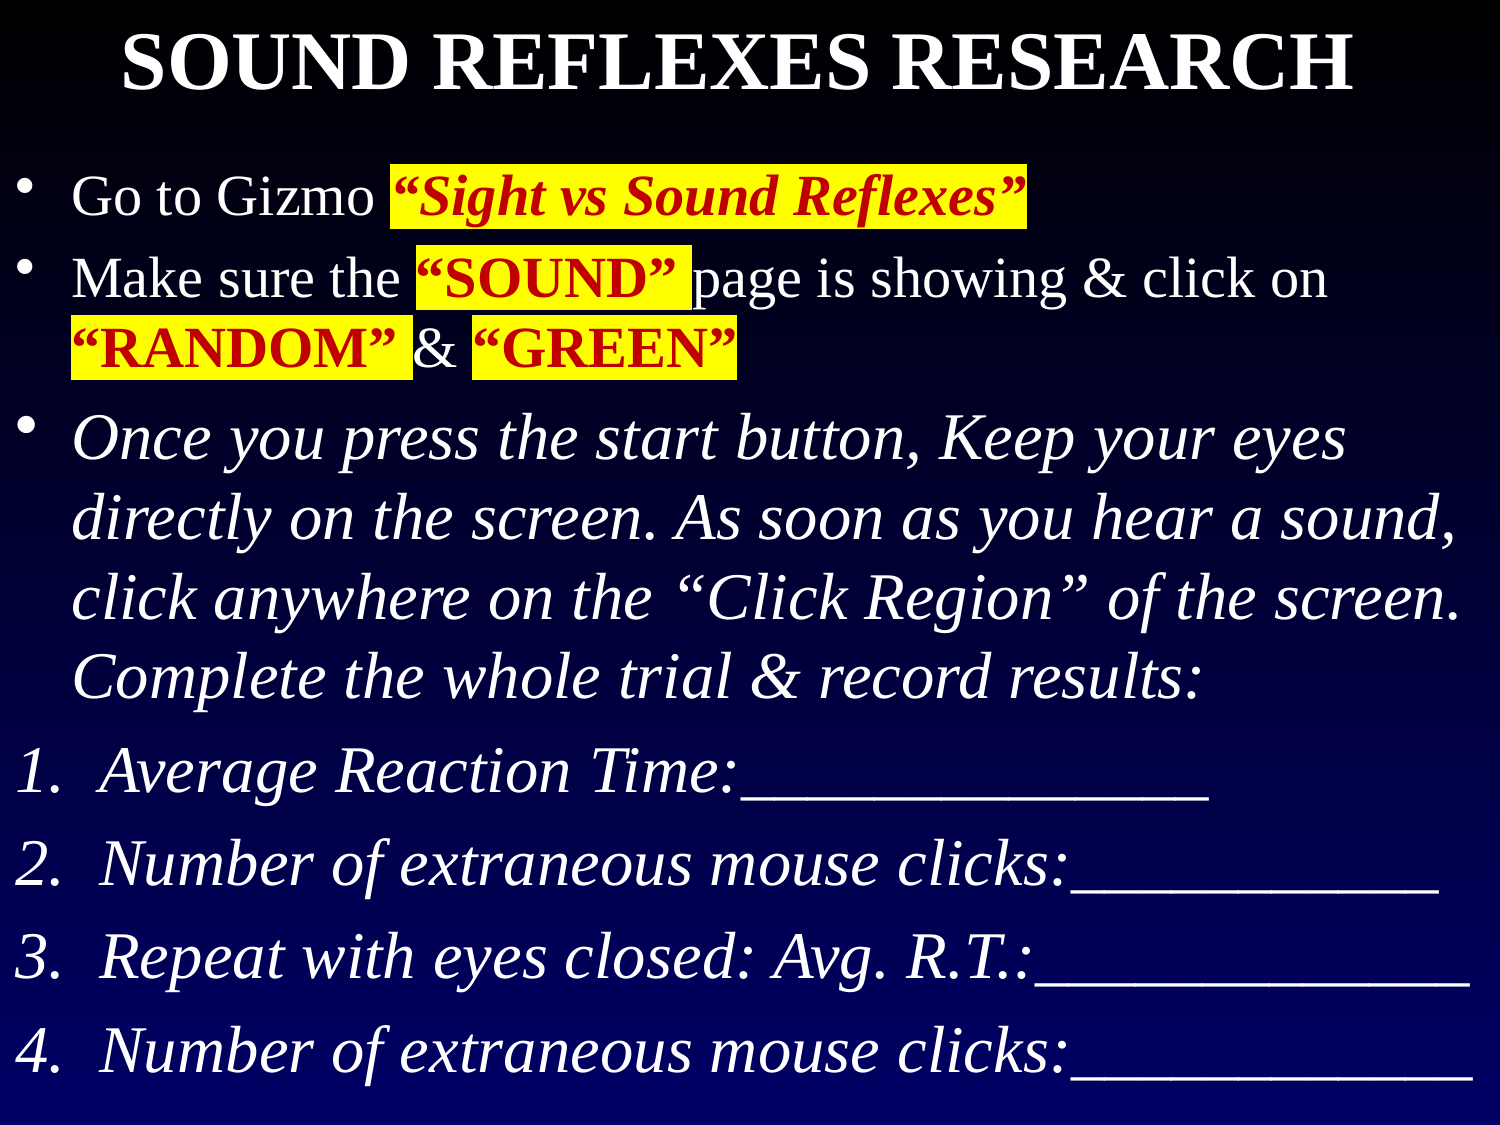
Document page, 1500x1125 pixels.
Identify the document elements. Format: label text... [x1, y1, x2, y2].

title SOUND REFLEXES RESEARCH [0, 0, 1500, 149]
list Go to Gizmo “Sight vs Sound Reflexes” Make sure the “SOUND” page is showing & click on “RANDOM” & “GREEN” Once you press the start button, Keep your eyes directly on the screen. As soon as you hear a sound, click anywhere on the “Click Region” of the screen. Complete the whole trial & record results: Average Reaction Time:______________ Number of extraneous mouse clicks:___________ Repeat with eyes closed: Avg. R.T.:_____________ Number of extraneous mouse clicks:____________ [0, 149, 1500, 1000]
